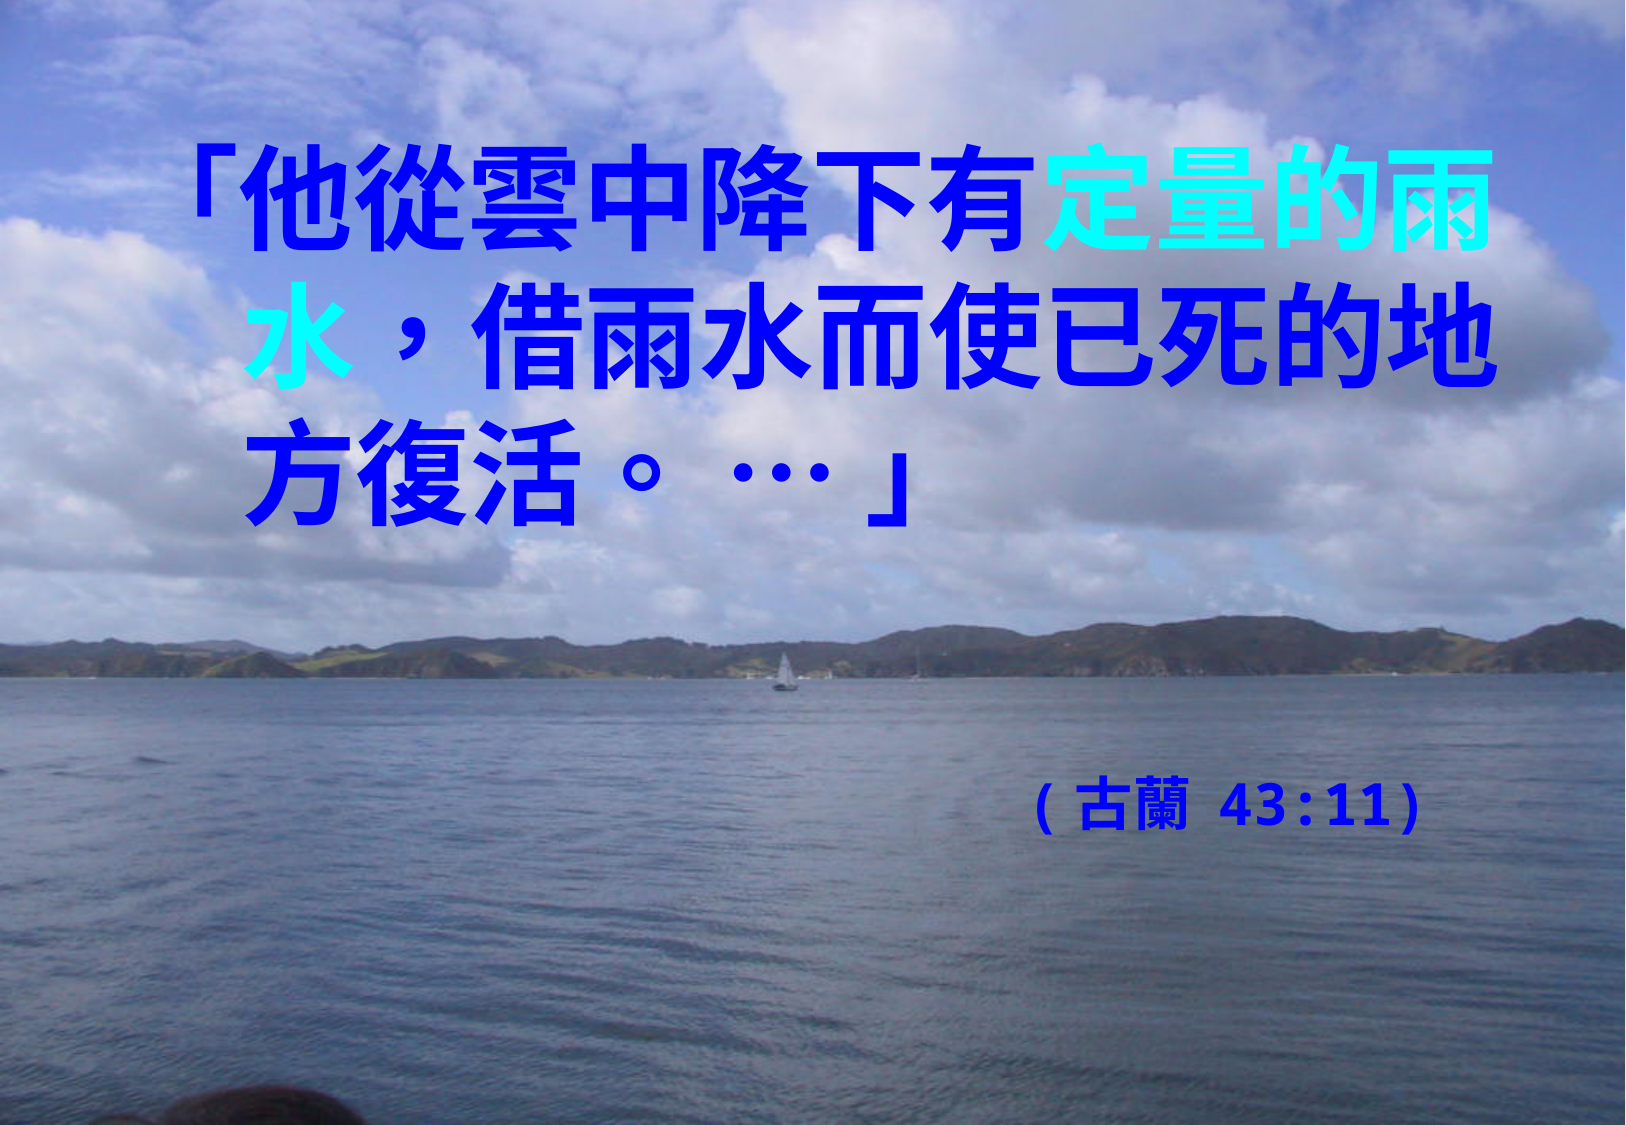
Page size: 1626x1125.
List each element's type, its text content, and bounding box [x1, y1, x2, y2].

text_box (古蘭 43:11) [1011, 759, 1474, 845]
text_box 「他從雲中降下有定量的雨水，借雨水而使已死的地方復活。 … 」 [109, 120, 1531, 685]
picture [0, 0, 1626, 1125]
